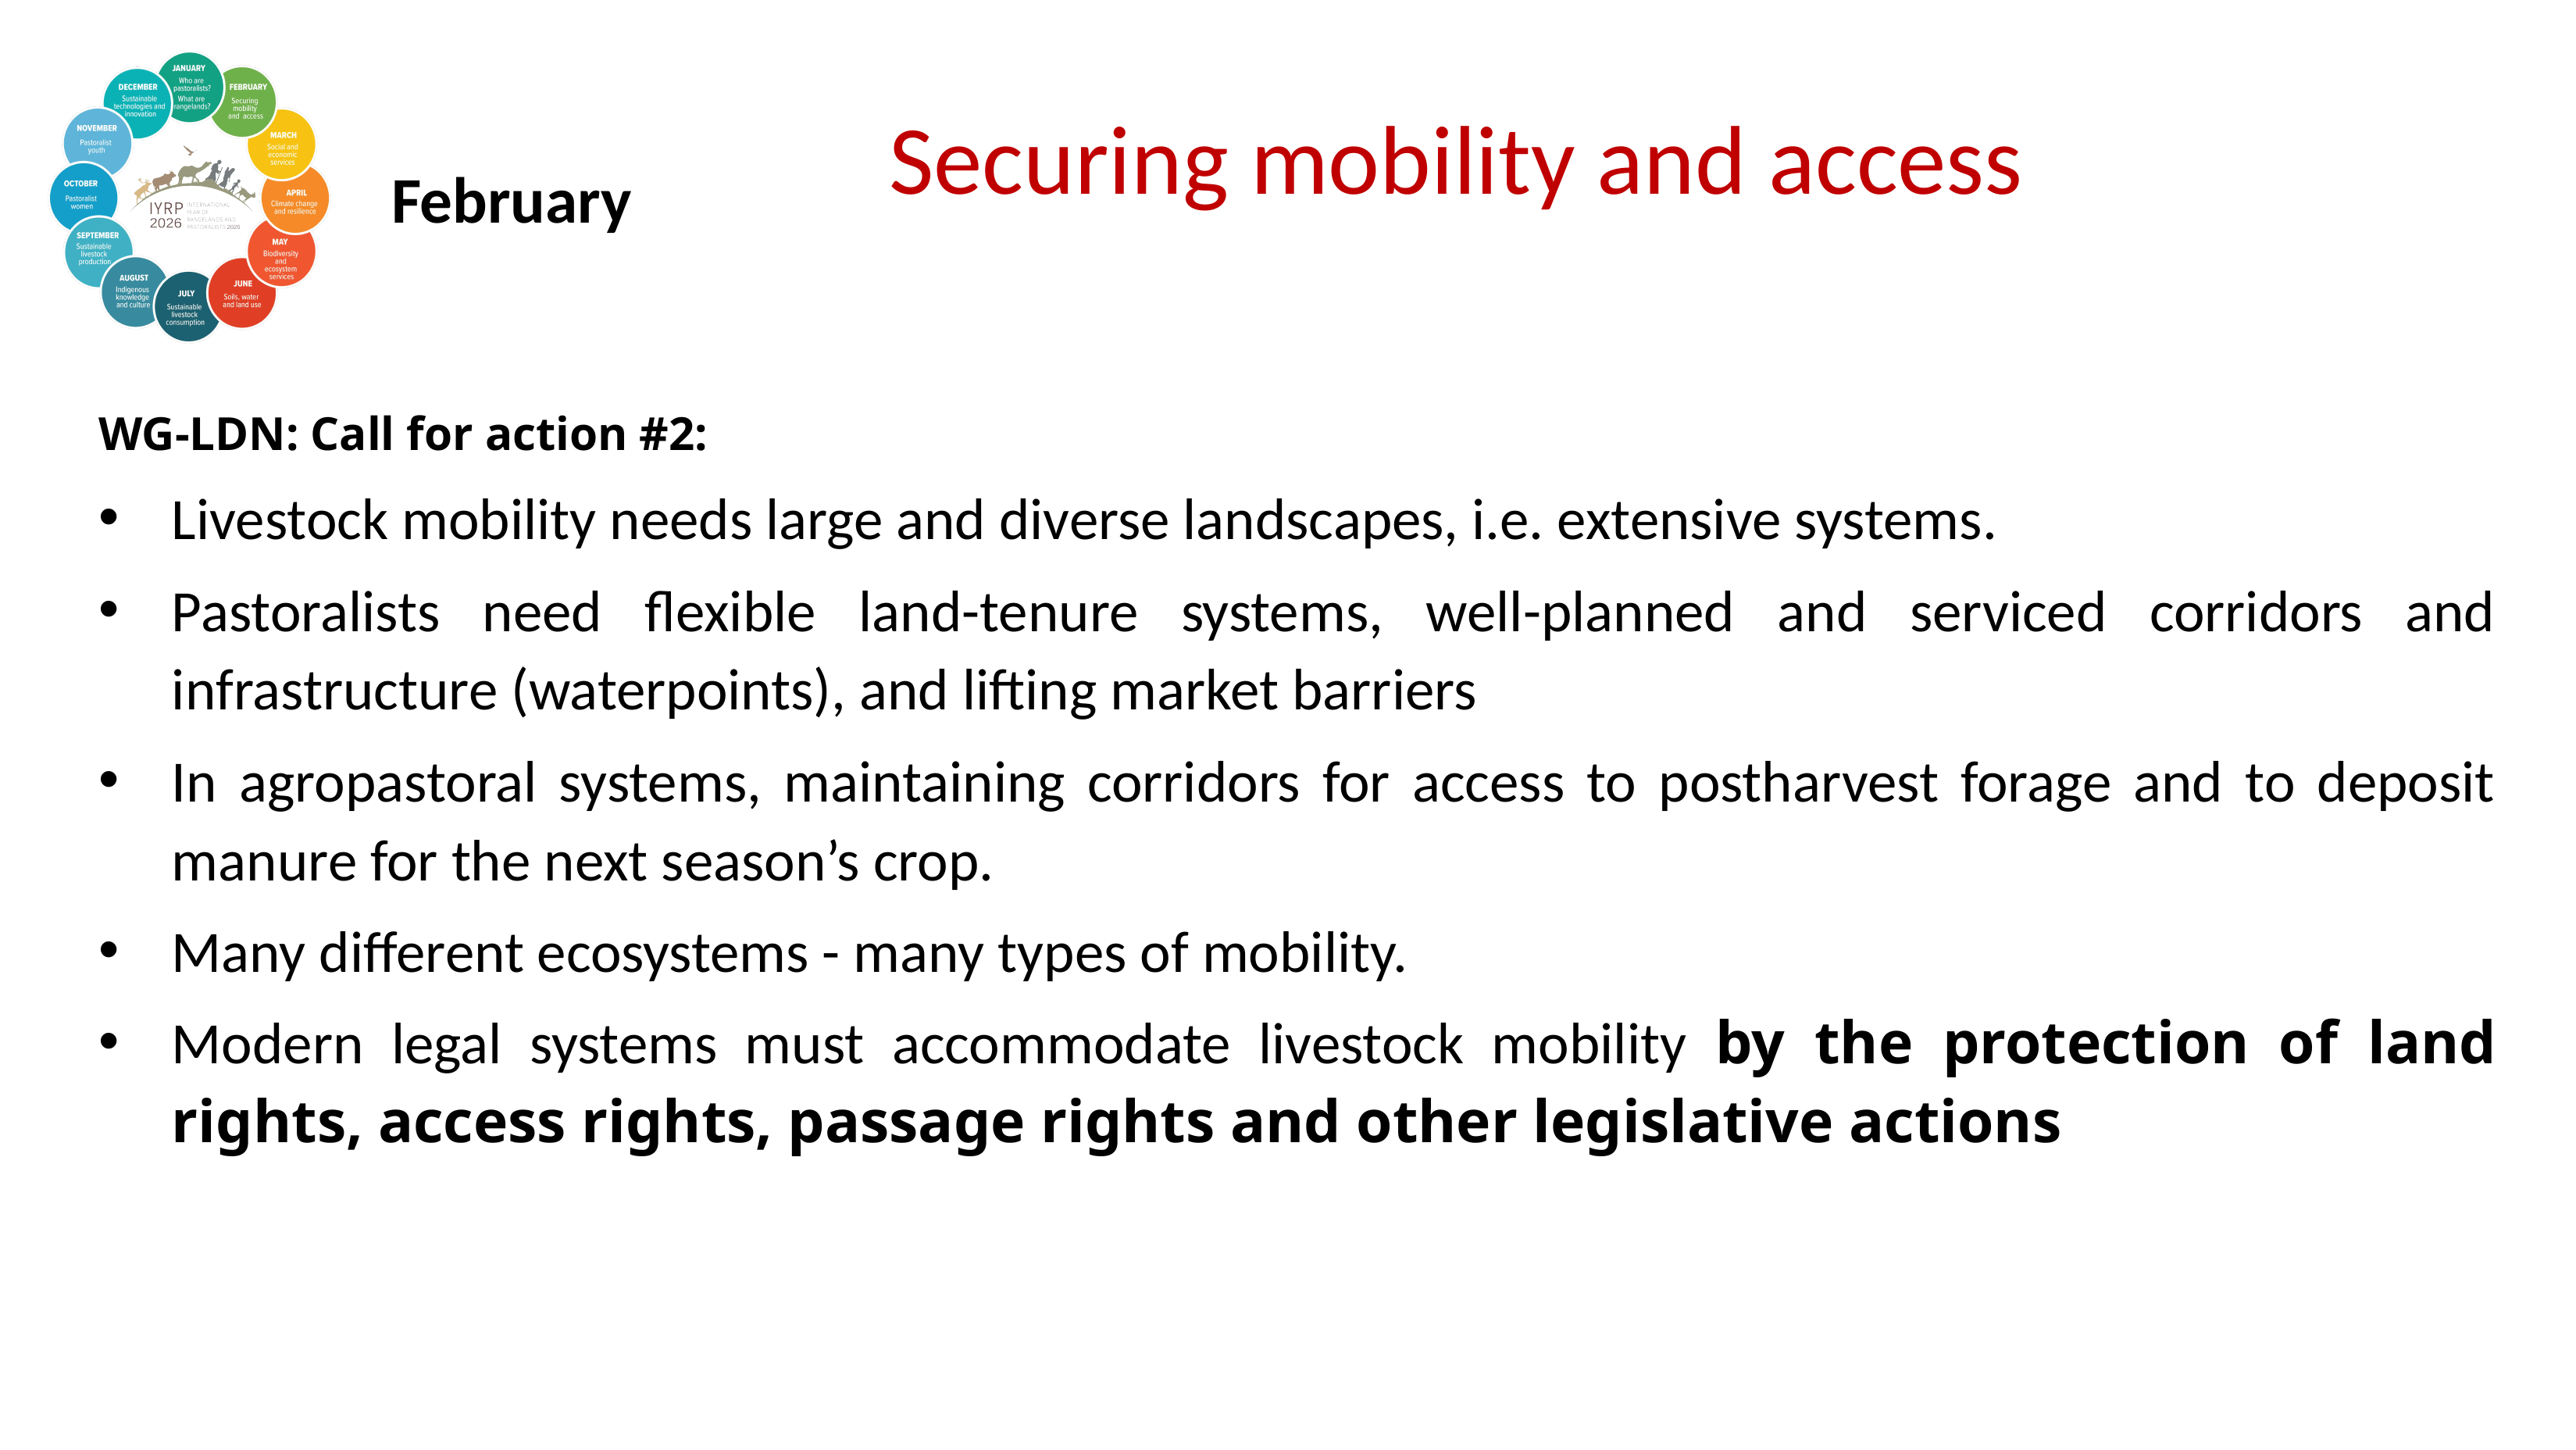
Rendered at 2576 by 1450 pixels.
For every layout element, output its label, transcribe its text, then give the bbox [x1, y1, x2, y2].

text_box Securing mobility and access [877, 91, 2206, 250]
text_box February [380, 152, 683, 242]
text_box [48, 51, 331, 344]
text_box WG-LDN: Call for action #2: Livestock mobility needs large and diverse landscapes, i.e. extensive systems. Pastoralists need flexible land-tenure systems, well-planned and serviced corridors and infrastructure (waterpoints), and lifting market barriers In agropastoral systems, maintaining corridors for access to postharvest forage and to deposit manure for the next season’s crop. Many different ecosystems - many types of mobility. Modern legal systems must accommodate livestock mobility by the protection of land rights, access rights, passage rights and other legislative actions [87, 392, 2509, 1252]
